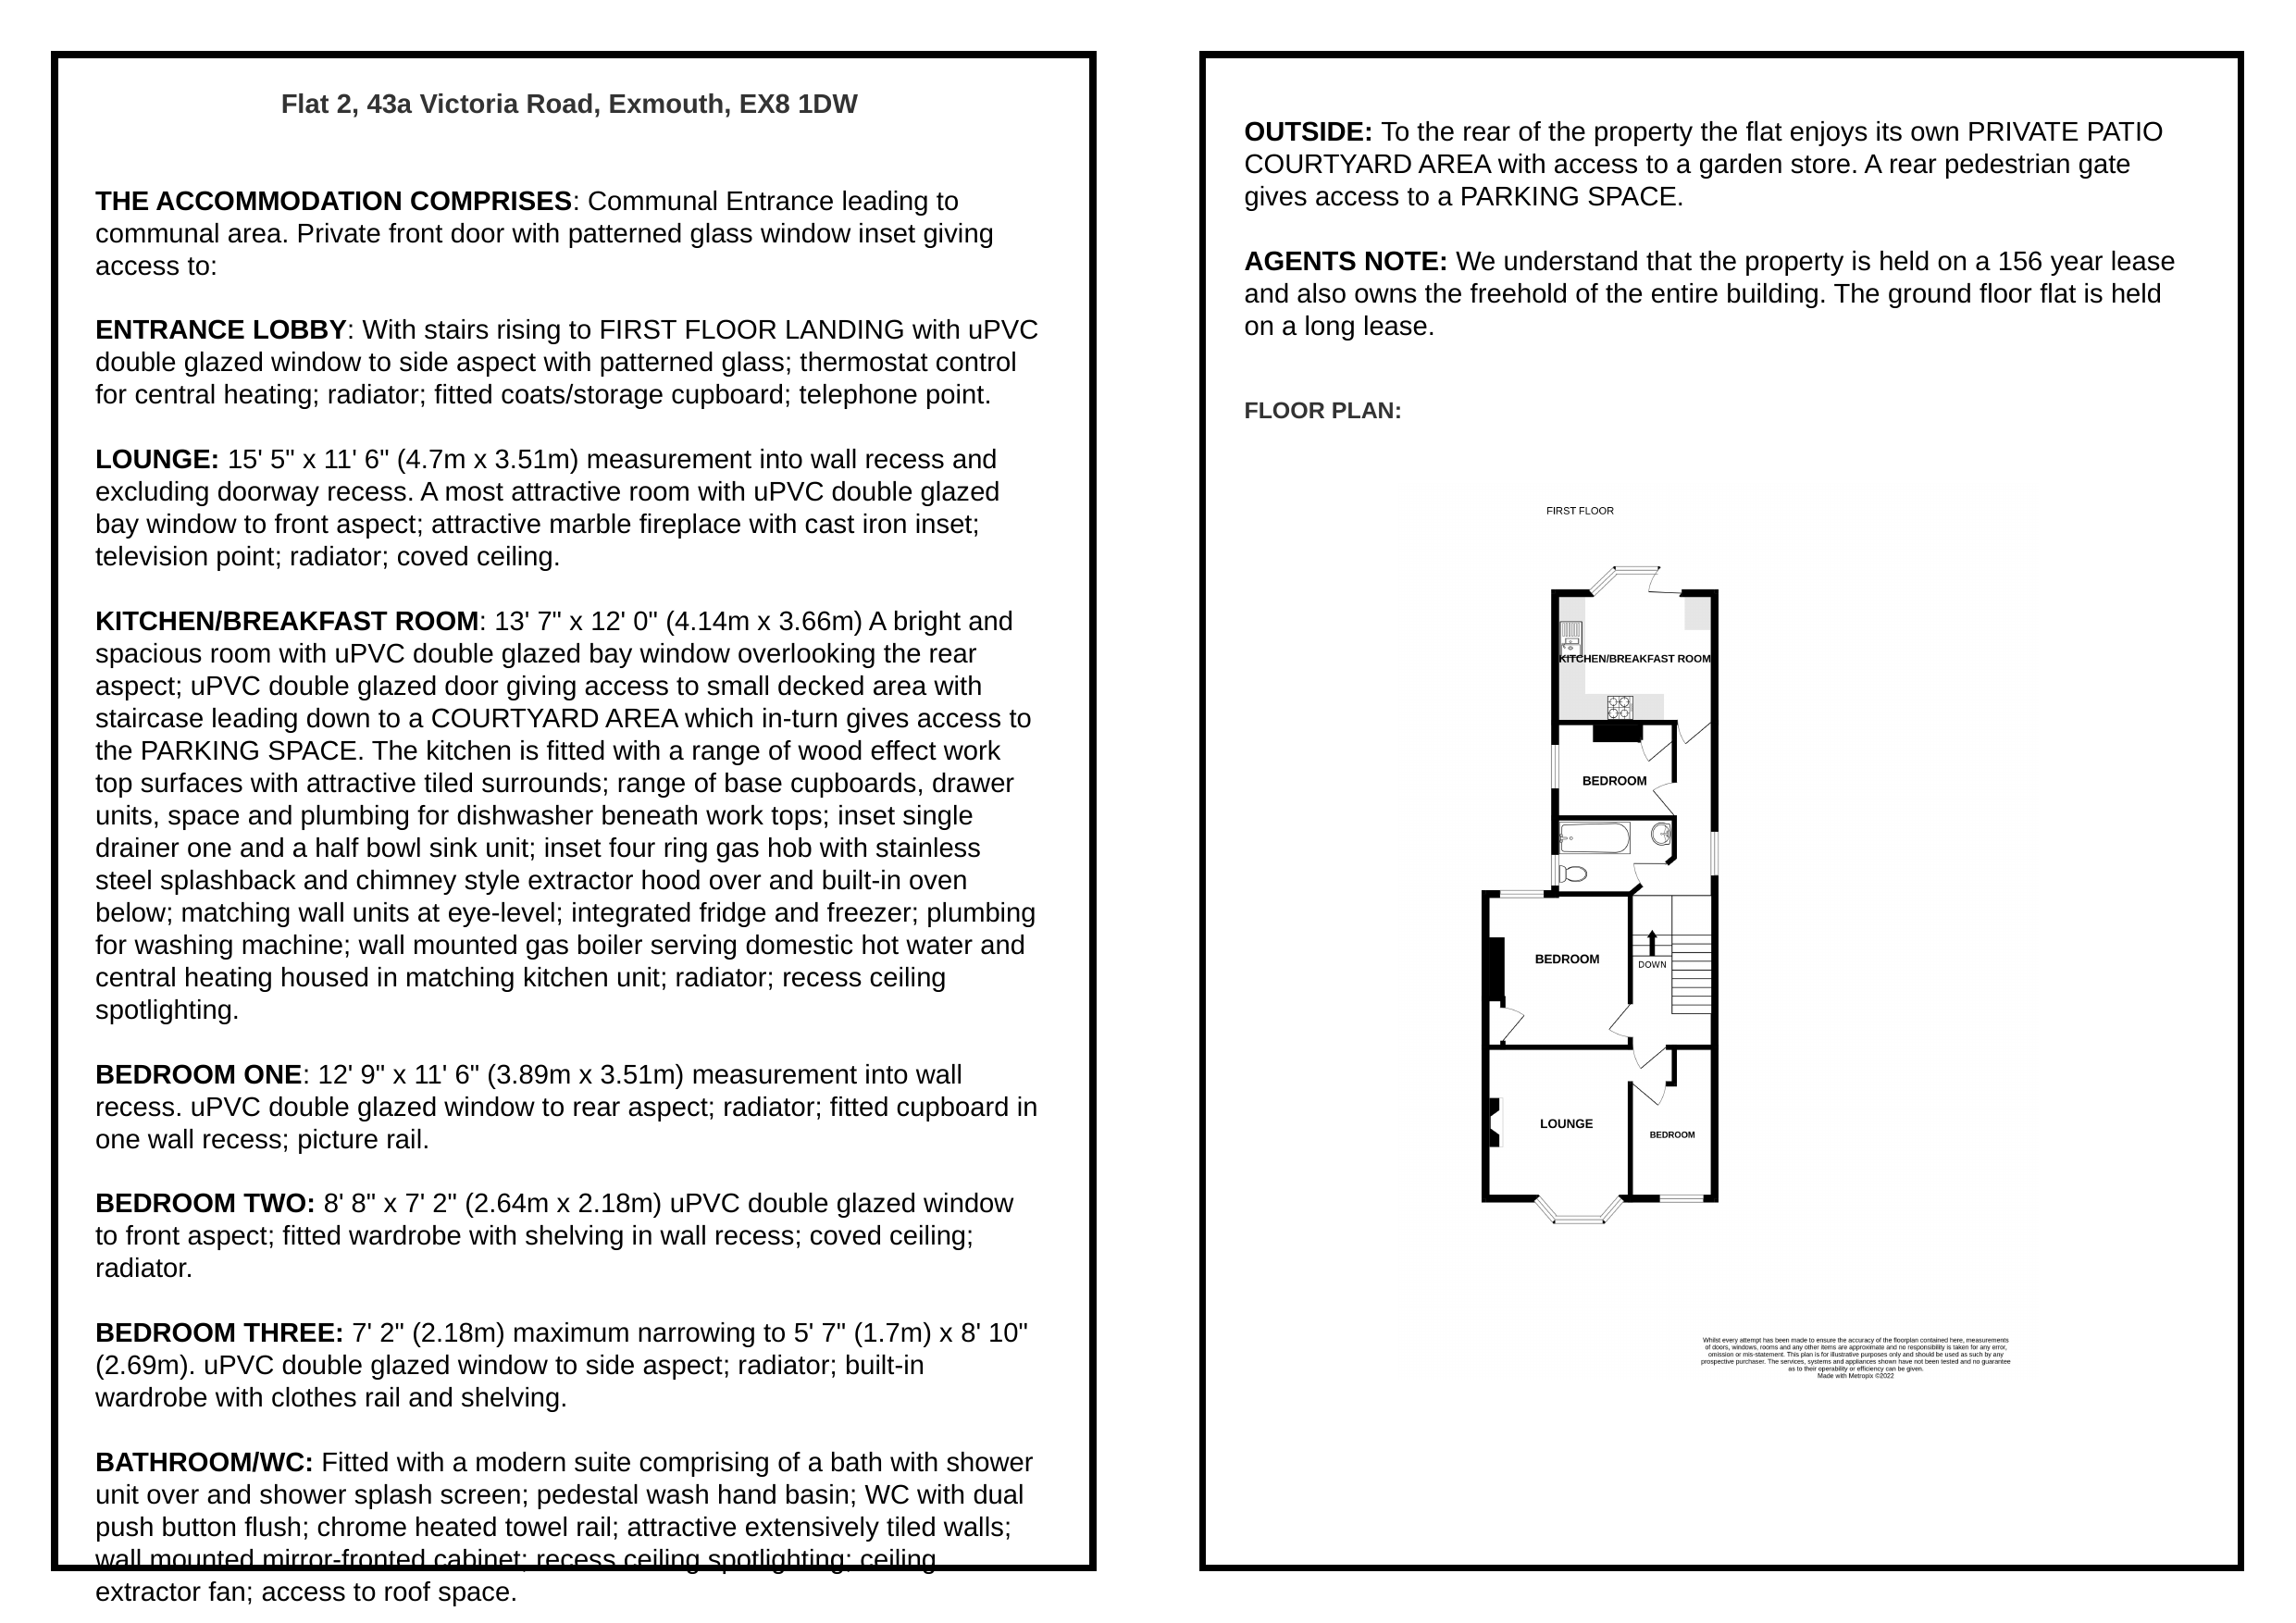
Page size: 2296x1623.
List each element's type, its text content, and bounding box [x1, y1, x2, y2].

text_box Flat 2, 43a Victoria Road, Exmouth, EX8 1DW THE ACCOMMODATION COMPRISES: Communal Entrance leading to communal area. Private front door with patterned glass window inset giving access to: ENTRANCE LOBBY: With stairs rising to FIRST FLOOR LANDING with uPVC double glazed window to side aspect with patterned glass; thermostat control for central heating; radiator; fitted coats/storage cupboard; telephone point. LOUNGE: 15' 5" x 11' 6" (4.7m x 3.51m) measurement into wall recess and excluding doorway recess. A most attractive room with uPVC double glazed bay window to front aspect; attractive marble fireplace with cast iron inset; television point; radiator; coved ceiling. KITCHEN/BREAKFAST ROOM: 13' 7" x 12' 0" (4.14m x 3.66m) A bright and spacious room with uPVC double glazed bay window overlooking the rear aspect; uPVC double glazed door giving access to small decked area with staircase leading down to a COURTYARD AREA which in-turn gives access to the PARKING SPACE. The kitchen is fitted with a range of wood effect work top surfaces with attractive tiled surrounds; range of base cupboards, drawer units, space and plumbing for dishwasher beneath work tops; inset single drainer one and a half bowl sink unit; inset four ring gas hob with stainless steel splashback and chimney style extractor hood over and built-in oven below; matching wall units at eye-level; integrated fridge and freezer; plumbing for washing machine; wall mounted gas boiler serving domestic hot water and central heating housed in matching kitchen unit; radiator; recess ceiling spotlighting. BEDROOM ONE: 12' 9" x 11' 6" (3.89m x 3.51m) measurement into wall recess. uPVC double glazed window to rear aspect; radiator; fitted cupboard in one wall recess; picture rail. BEDROOM TWO: 8' 8" x 7' 2" (2.64m x 2.18m) uPVC double glazed window to front aspect; fitted wardrobe with shelving in wall recess; coved ceiling; radiator. BEDROOM THREE: 7' 2" (2.18m) maximum narrowing to 5' 7" (1.7m) x 8' 10" (2.69m). uPVC double glazed window to side aspect; radiator; built-in wardrobe with clothes rail and shelving. BATHROOM/WC: Fitted with a modern suite comprising of a bath with shower unit over and shower splash screen; pedestal wash hand basin; WC with dual push button flush; chrome heated towel rail; attractive extensively tiled walls; wall mounted mirror-fronted cabinet; recess ceiling spotlighting; ceiling extractor fan; access to roof space. [81, 79, 1059, 1623]
picture [1398, 483, 2039, 1380]
text_box [54, 54, 1093, 1568]
text_box [1202, 54, 2241, 1568]
text_box OUTSIDE: To the rear of the property the flat enjoys its own PRIVATE PATIO COURTYARD AREA with access to a garden store. A rear pedestrian gate gives access to a PARKING SPACE. AGENTS NOTE: We understand that the property is held on a 156 year lease and also owns the freehold of the entire building. The ground floor flat is held on a long lease. FLOOR PLAN: [1230, 79, 2207, 1558]
